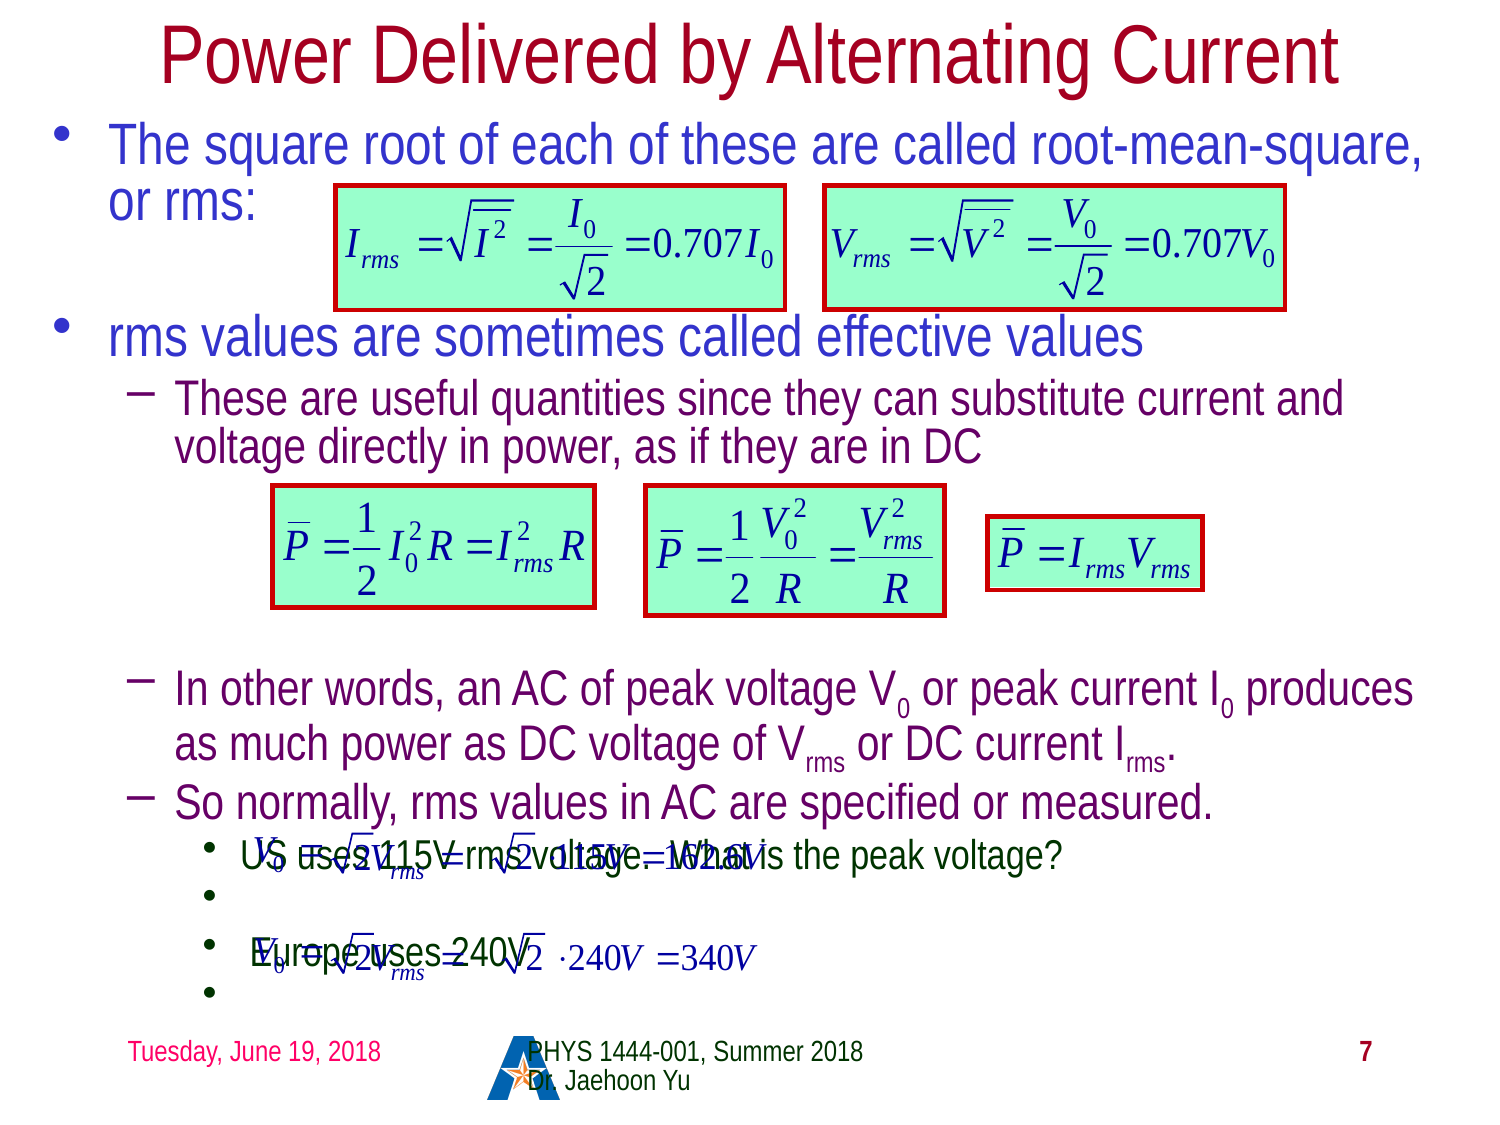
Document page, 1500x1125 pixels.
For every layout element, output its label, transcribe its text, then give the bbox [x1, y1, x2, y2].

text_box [323, 924, 465, 988]
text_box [494, 925, 767, 981]
picture [487, 1051, 512, 1100]
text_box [989, 518, 1201, 588]
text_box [337, 187, 784, 308]
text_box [826, 187, 1283, 308]
list The square root of each of these are called root-mean-square, or rms: rms values are sometimes called effective values These are useful quantities since they can substitute current and voltage directly in power, as if they are in DC In other words, an AC of peak voltage V0 or peak current I0 produces as much power as DC voltage of Vrms or DC current Irms. So normally, rms values in AC are specified or measured. US uses 115V rms voltage. What is the peak voltage? Europe uses 240V [37, 112, 1451, 1051]
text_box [323, 824, 464, 888]
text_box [250, 925, 321, 981]
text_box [249, 824, 322, 881]
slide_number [112, 1051, 426, 1101]
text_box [274, 487, 593, 606]
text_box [484, 824, 776, 881]
slide_number 7 [1074, 1051, 1388, 1101]
footer PHYS 1444-001, Summer 2018 Dr. Jaehoon Yu [512, 1051, 988, 1101]
title Power Delivered by Alternating Current [112, 0, 1388, 101]
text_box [647, 487, 943, 614]
